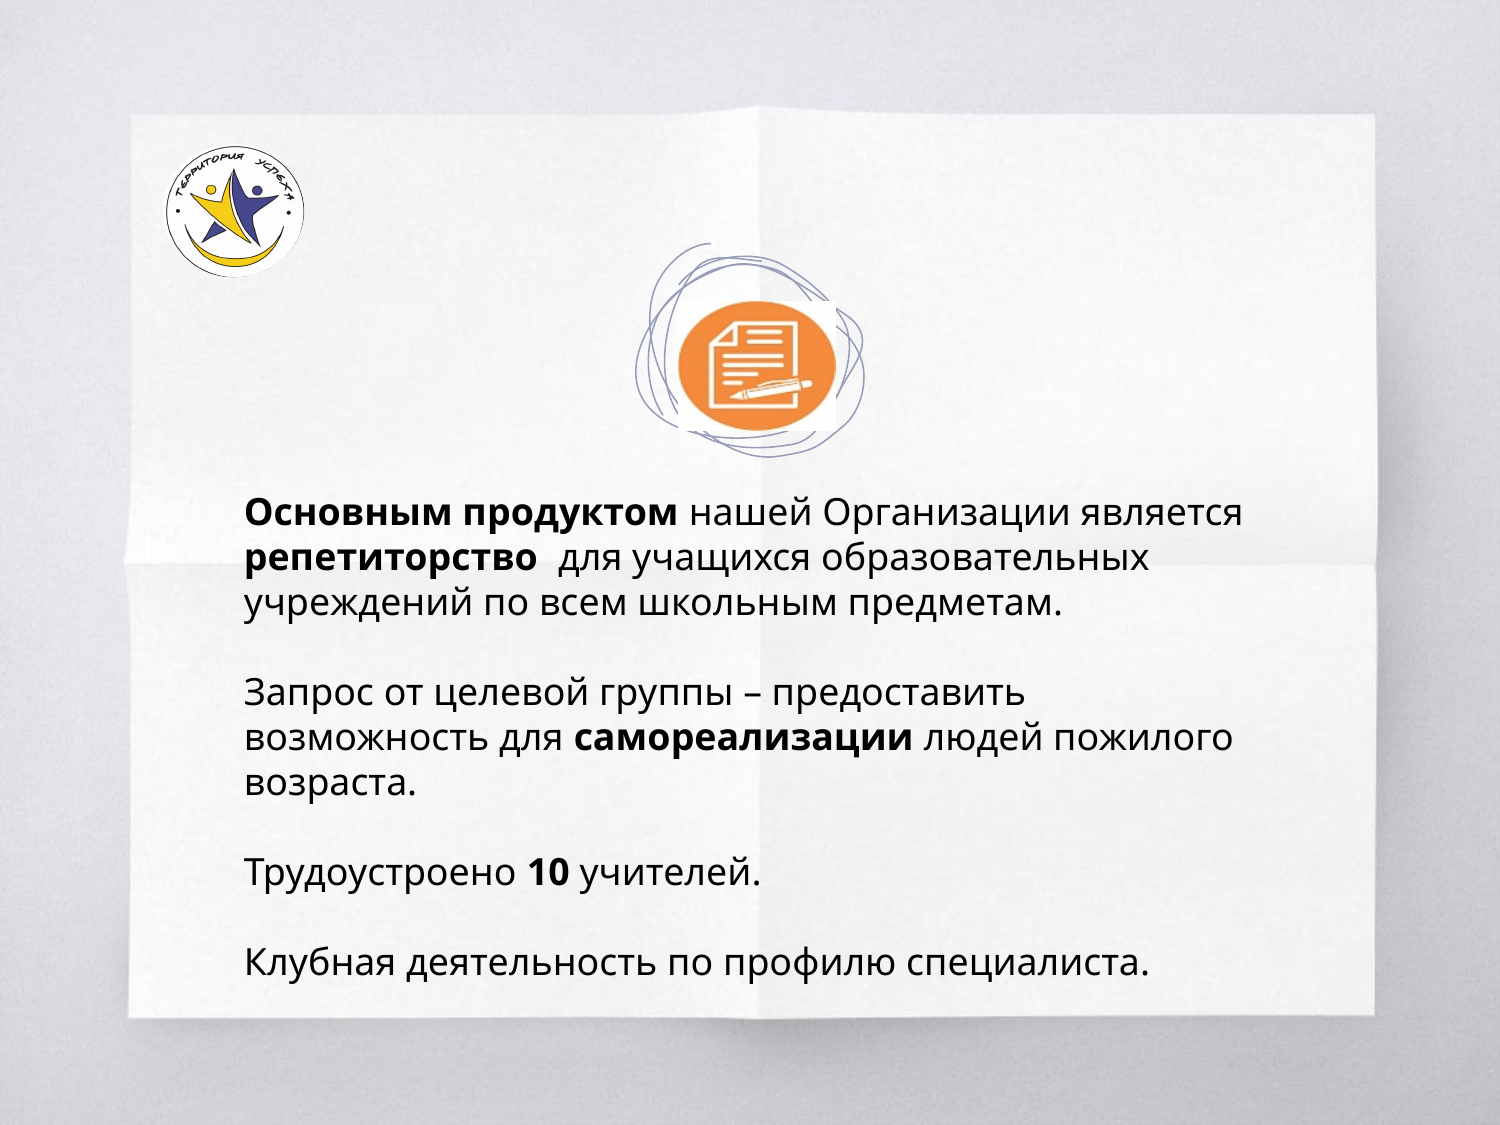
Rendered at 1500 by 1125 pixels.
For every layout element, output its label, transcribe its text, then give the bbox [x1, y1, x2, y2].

list Основным продуктом нашей Организации является репетиторство для учащихся образовательных учреждений по всем школьным предметам. Запрос от целевой группы – предоставить возможность для самореализации людей пожилого возраста. Трудоустроено 10 учителей. Клубная деятельность по профилю специалиста. [229, 472, 1269, 1001]
picture [0, 0, 1500, 1125]
